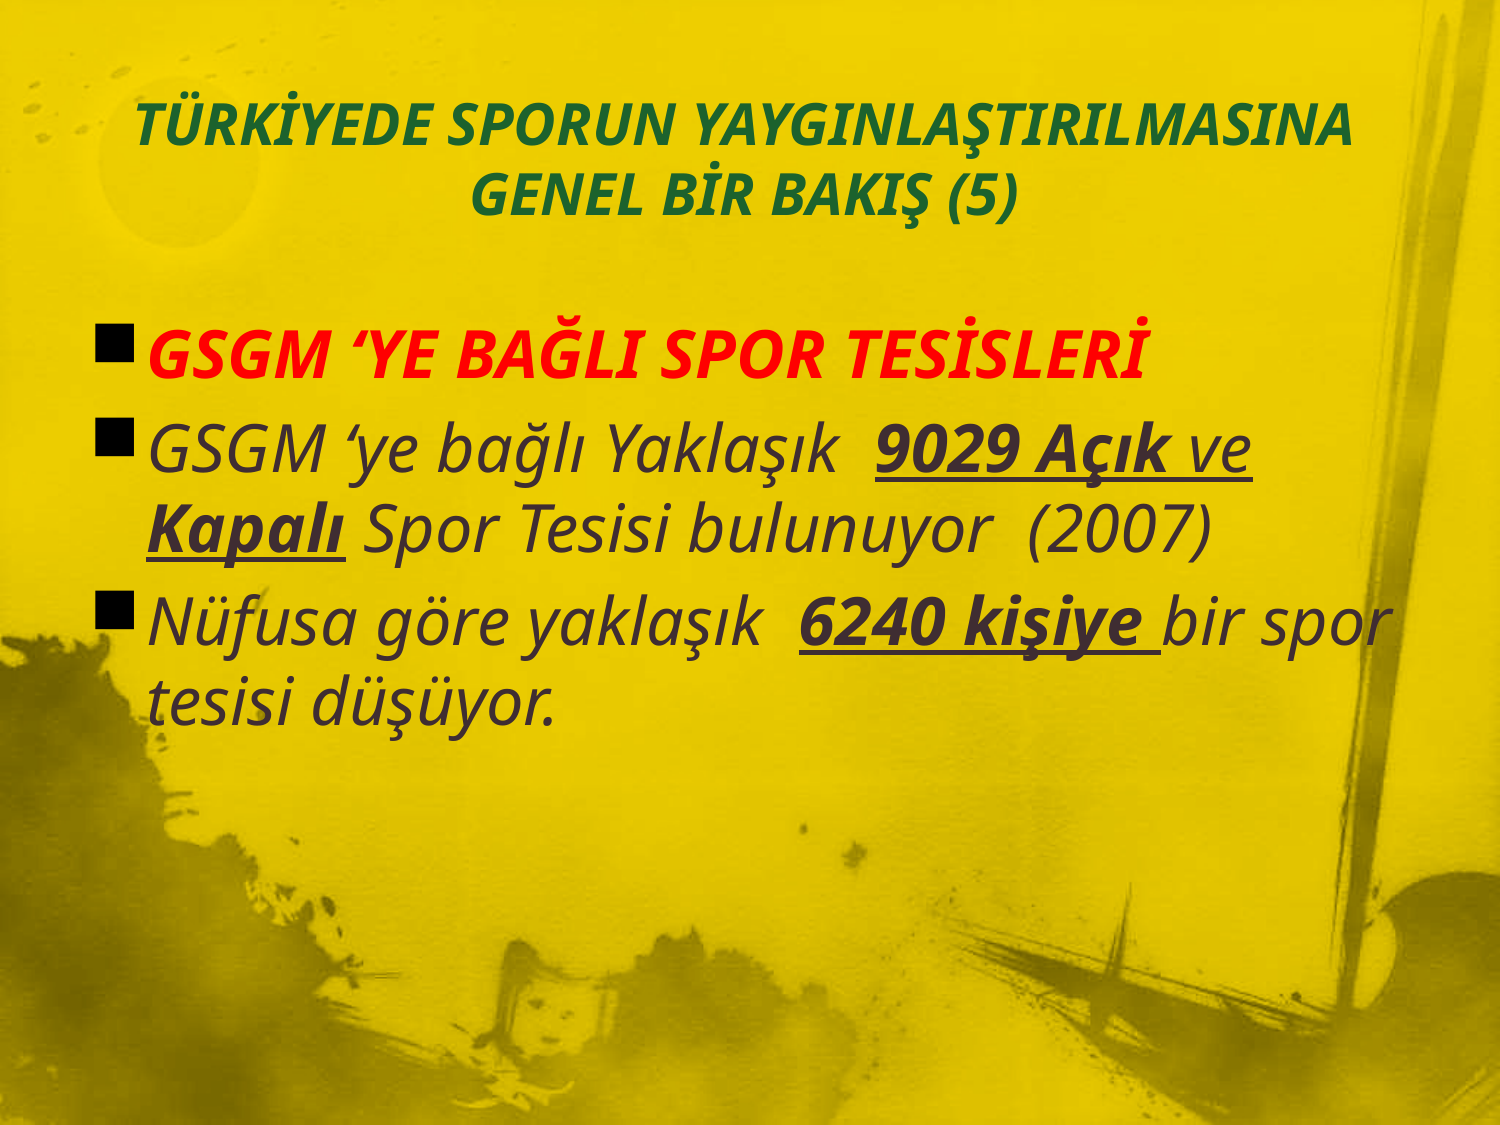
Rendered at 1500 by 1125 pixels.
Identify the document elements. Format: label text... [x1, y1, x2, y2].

title TÜRKİYEDE SPORUN YAYGINLAŞTIRILMASINA GENEL BİR BAKIŞ (5) [35, 45, 1454, 270]
list GSGM ‘YE BAĞLI SPOR TESİSLERİ GSGM ‘ye bağlı Yaklaşık 9029 Açık ve Kapalı Spor Tesisi bulunuyor (2007) Nüfusa göre yaklaşık 6240 kişiye bir spor tesisi düşüyor. [75, 304, 1425, 1005]
